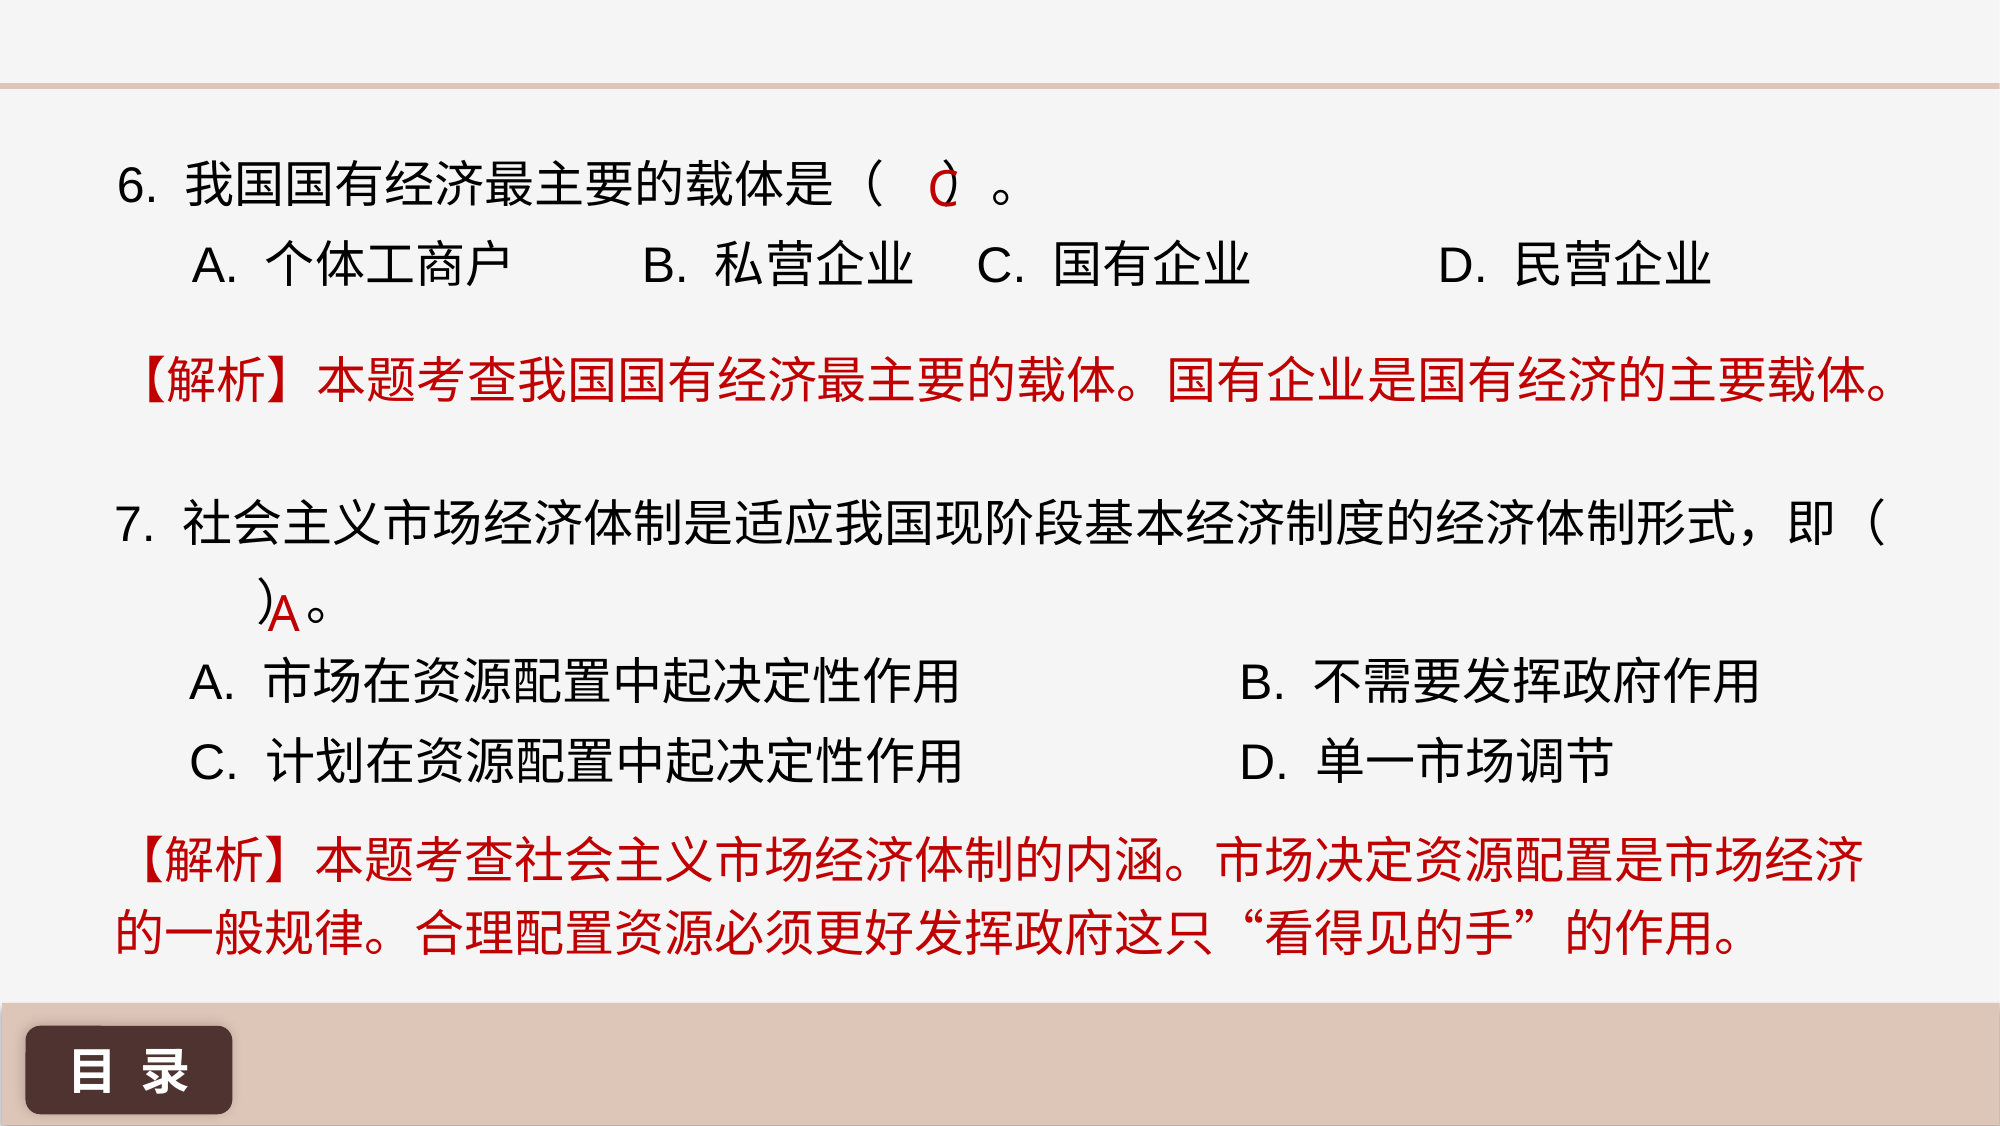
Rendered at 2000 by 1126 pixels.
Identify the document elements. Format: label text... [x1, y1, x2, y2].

text_box 7. 社会主义市场经济体制是适应我国现阶段基本经济制度的经济体制形式，即（ ）。 A. 市场在资源配置中起决定性作用 B. 不需要发挥政府作用 C. 计划在资源配置中起决定性作用 D. 单一市场调节 [99, 465, 1913, 797]
text_box 6. 我国国有经济最主要的载体是（ ）。 A. 个体工商户 B. 私营企业 C. 国有企业 D. 民营企业 [102, 126, 1916, 300]
text_box C [867, 125, 1019, 209]
text_box A [208, 550, 360, 634]
text_box 【解析】本题考查社会主义市场经济体制的内涵。市场决定资源配置是市场经济的一般规律。合理配置资源必须更好发挥政府这只“看得见的手”的作用。 [99, 808, 1887, 992]
text_box 【解析】本题考查我国国有经济最主要的载体。国有企业是国有经济的主要载体。 [102, 328, 1890, 447]
